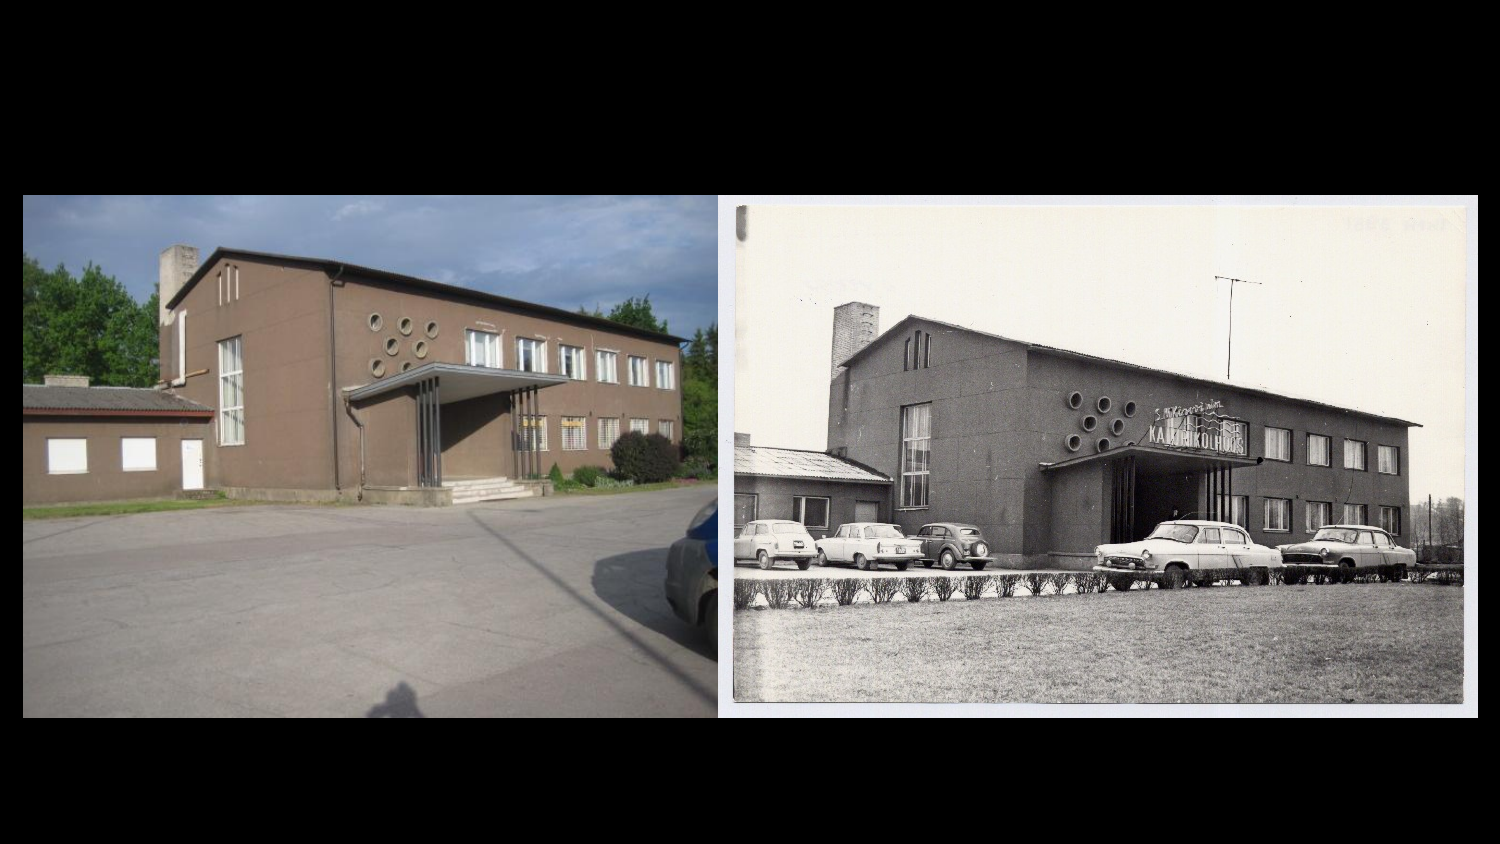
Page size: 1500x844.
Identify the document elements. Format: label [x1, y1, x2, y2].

picture [22, 195, 1479, 718]
